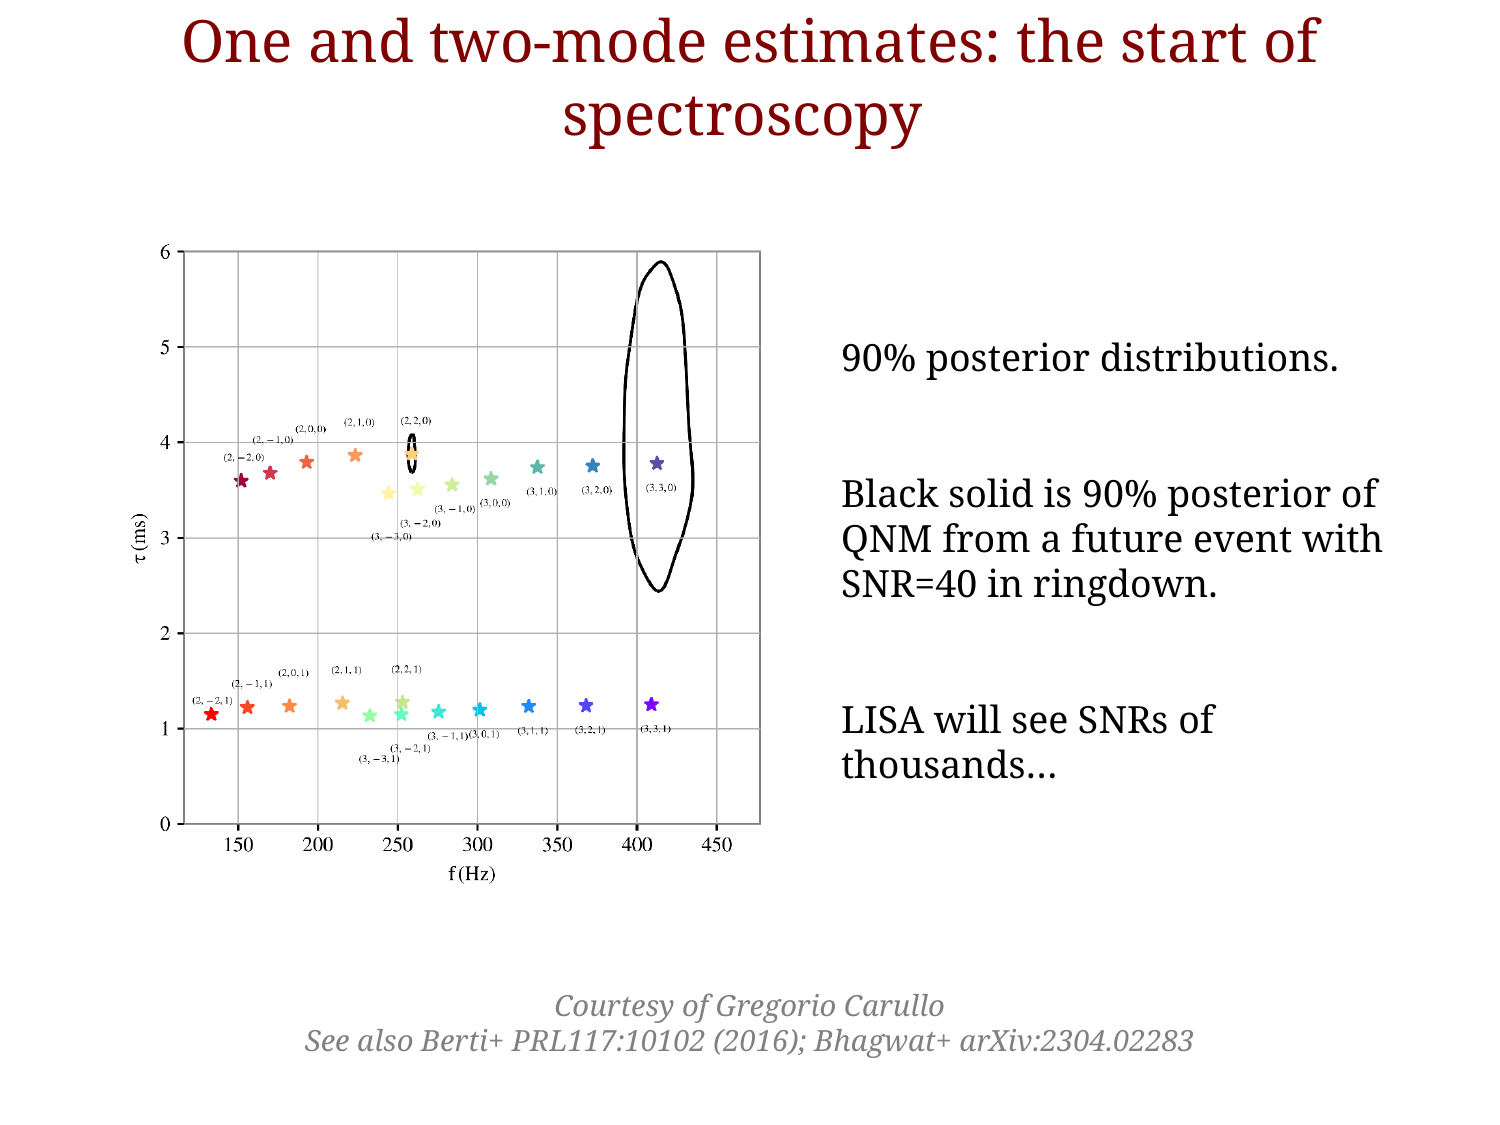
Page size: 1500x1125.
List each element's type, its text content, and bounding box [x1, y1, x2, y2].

text_box Courtesy of Gregorio Carullo See also Berti+ PRL117:10102 (2016); Bhagwat+ arXiv:2304.02283 [74, 979, 1425, 1065]
picture [128, 244, 763, 885]
text_box 90% posterior distributions. Black solid is 90% posterior of QNM from a future event with SNR=40 in ringdown. LISA will see SNRs of thousands… [833, 326, 1425, 794]
title One and two-mode estimates: the start of spectroscopy [0, 0, 1500, 150]
